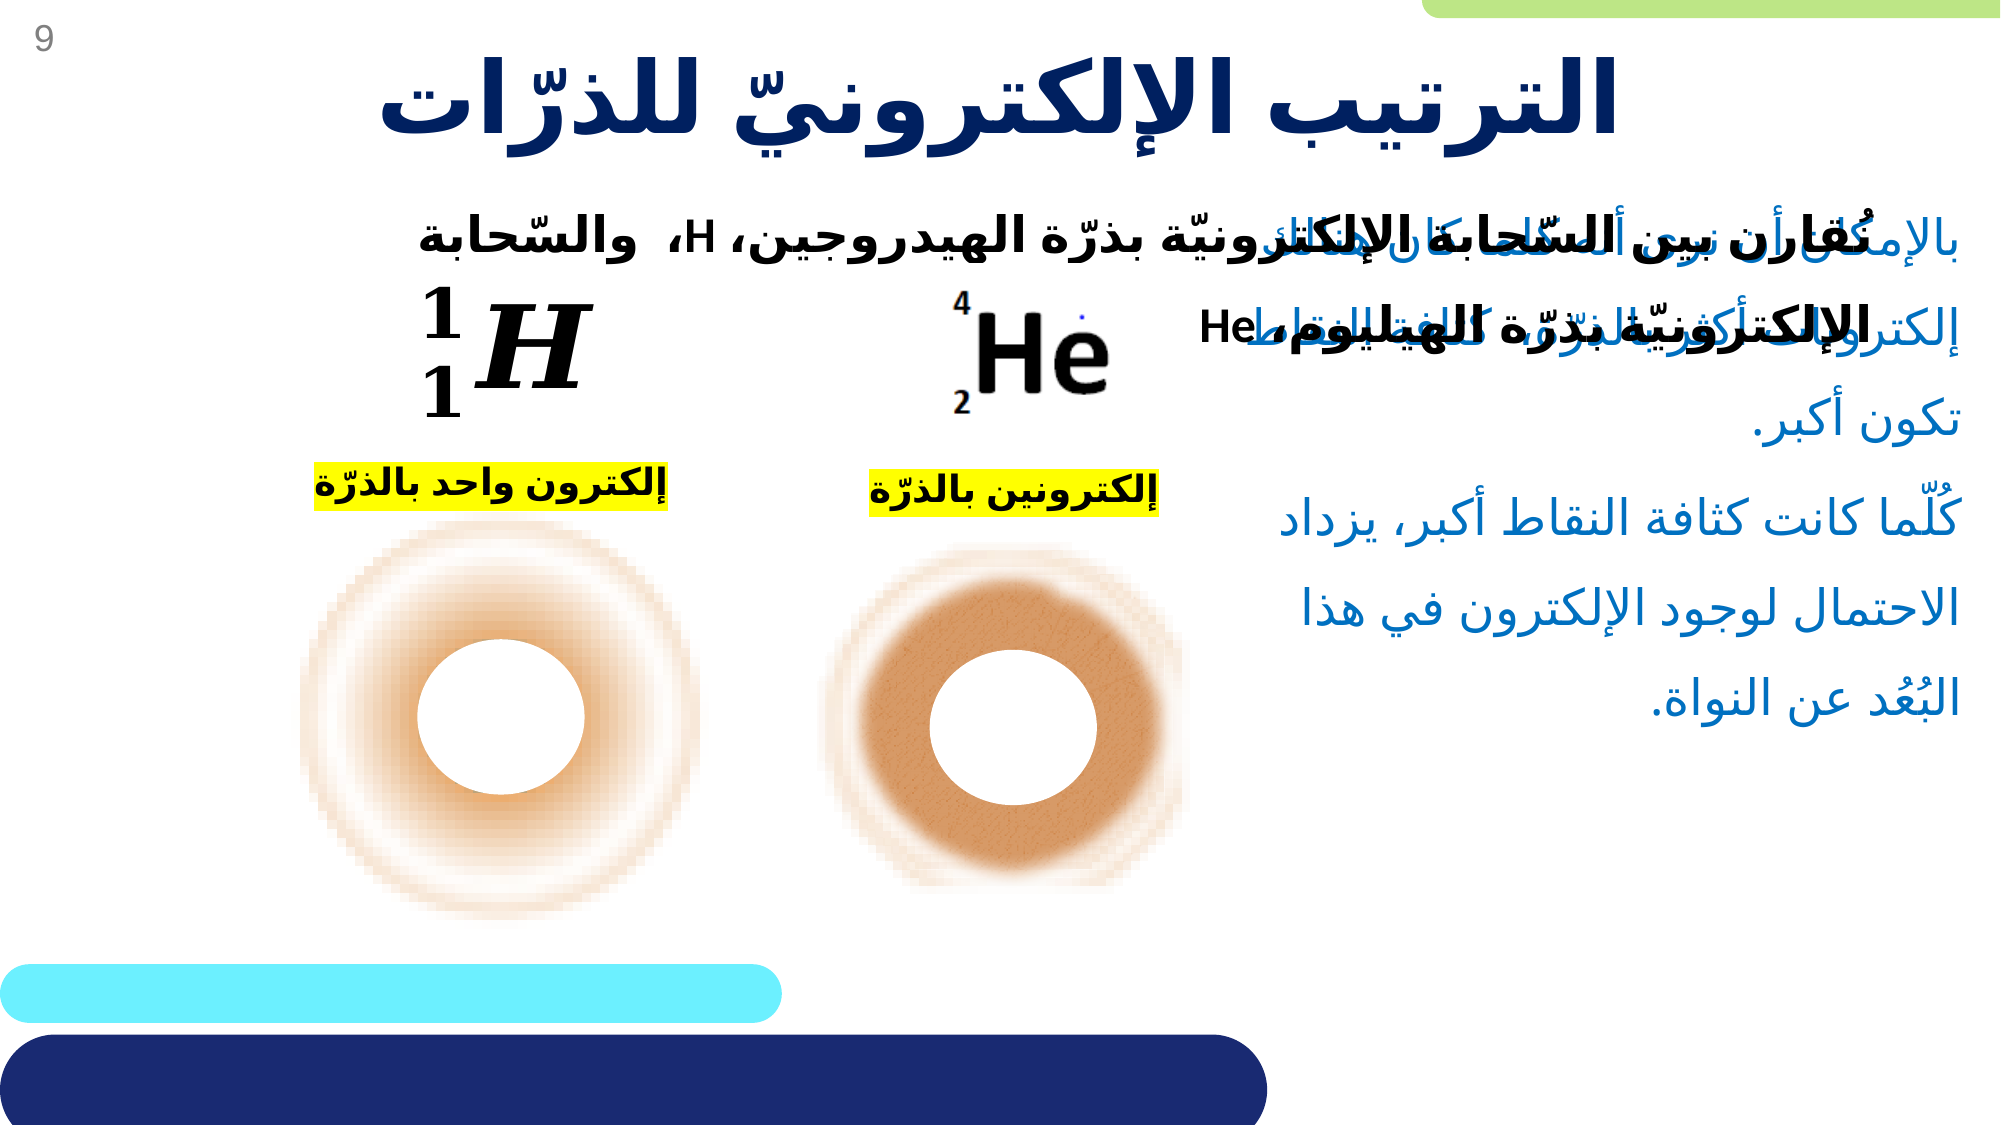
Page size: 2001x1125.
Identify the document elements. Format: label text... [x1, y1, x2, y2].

text_box إلكترونين بالذرّة [854, 457, 1175, 509]
picture [900, 263, 1123, 428]
text_box بالإمكان أن نرى أنه كلما كان هنالك إلكترونات أكثر بالذرّة، كثافة النقاط تكون أكبر. كُلّما كانت كثافة النقاط أكبر، يزداد الاحتمال لوجود الإلكترون في هذا البُعُد عن النواة. [1211, 411, 1978, 733]
text_box إلكترون واحد بالذرّة [299, 450, 684, 475]
picture [233, 475, 743, 949]
text_box نُقارن بين السّحابة الإلكترونيّة بذرّة الهيدروجين، H، والسّحابة الإلكترونيّة بذرّة الهيليوم، He [306, 164, 1888, 360]
title الترتيب الإلكترونيّ للذرّات [84, 34, 1916, 154]
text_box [763, 509, 1240, 937]
